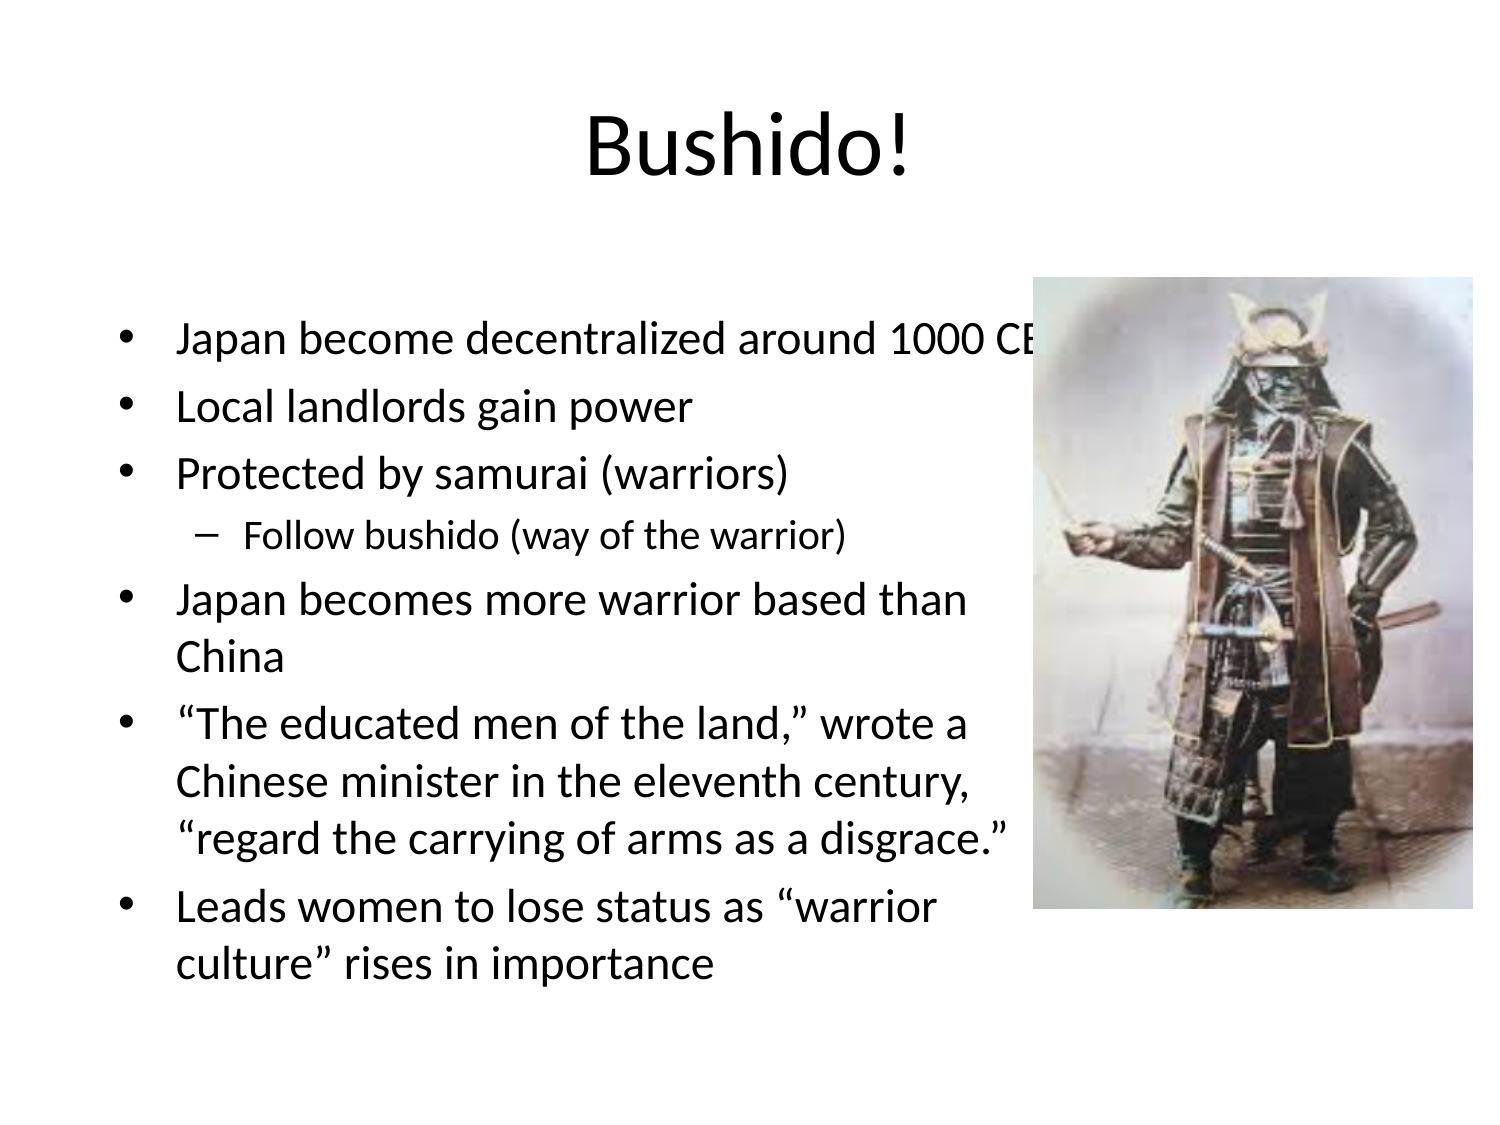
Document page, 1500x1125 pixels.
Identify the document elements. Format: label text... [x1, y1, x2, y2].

picture [1033, 276, 1474, 910]
title Bushido! [75, 45, 1425, 233]
list Japan become decentralized around 1000 CE Local landlords gain power Protected by samurai (warriors) Follow bushido (way of the warrior) Japan becomes more warrior based than China “The educated men of the land,” wrote a Chinese minister in the eleventh century, “regard the carrying of arms as a disgrace.” Leads women to lose status as “warrior culture” rises in importance [103, 299, 1062, 1014]
